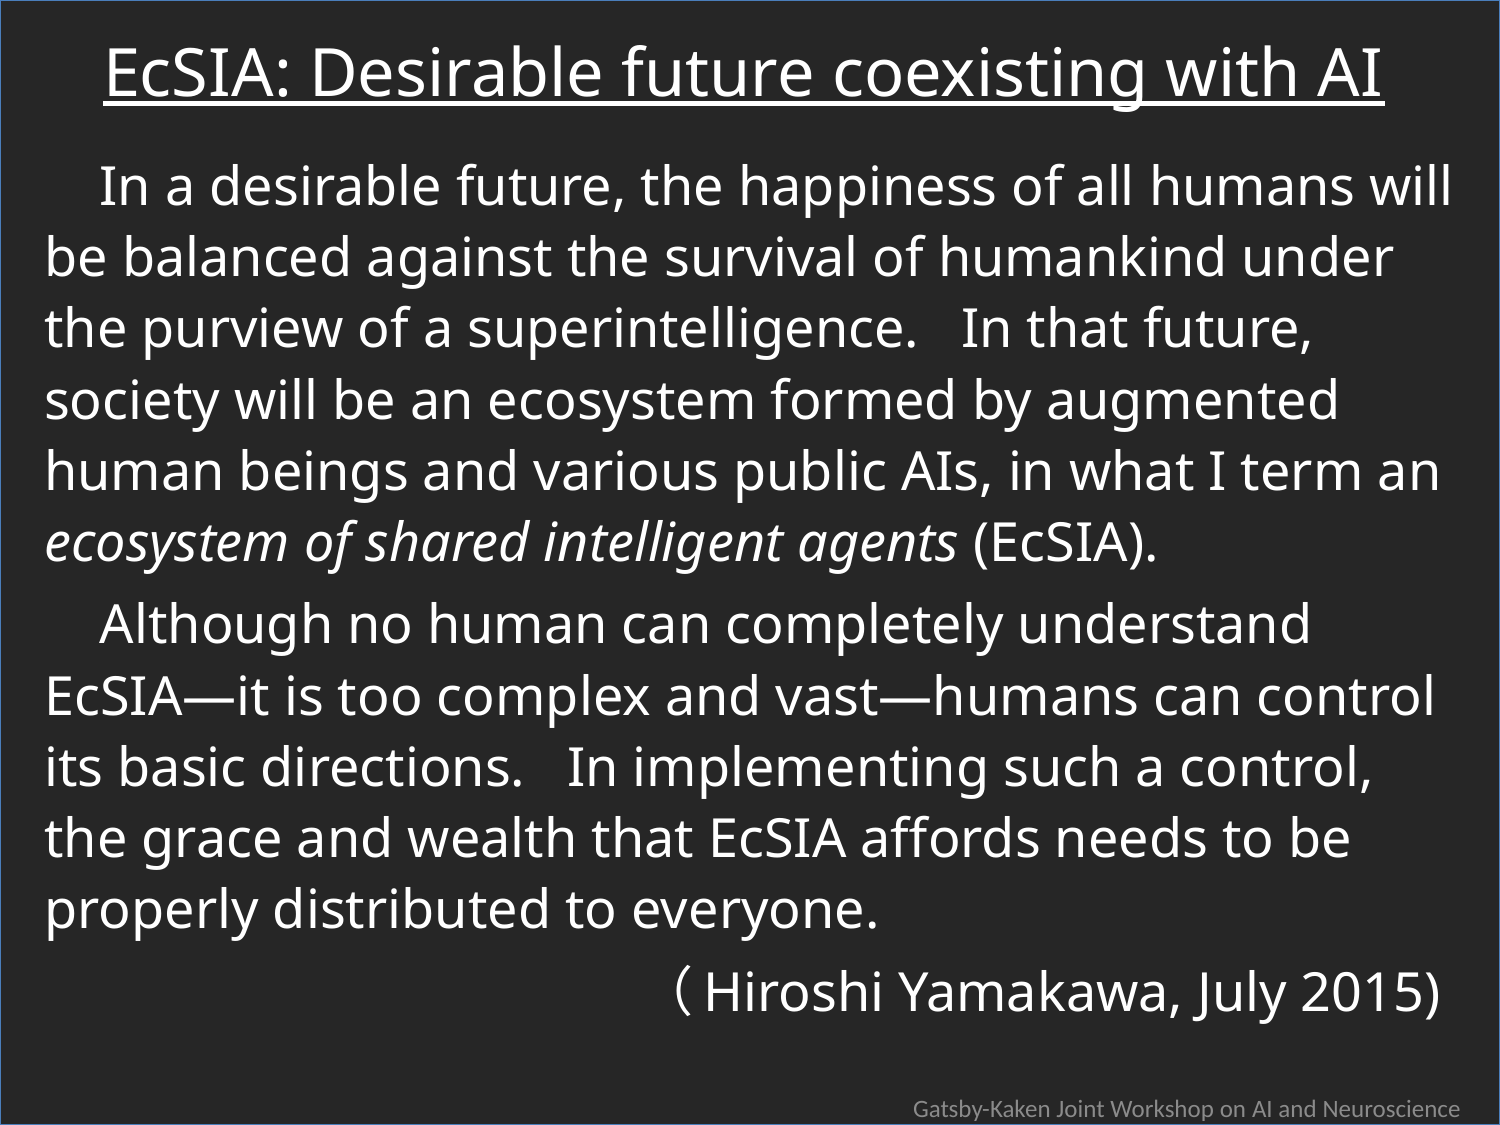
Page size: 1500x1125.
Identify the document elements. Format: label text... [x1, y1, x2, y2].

list In a desirable future, the happiness of all humans will be balanced against the survival of humankind under the purview of a superintelligence. In that future, society will be an ecosystem formed by augmented human beings and various public AIs, in what I term an ecosystem of shared intelligent agents (EcSIA). Although no human can completely understand EcSIA—it is too complex and vast—humans can control its basic directions. In implementing such a control, the grace and wealth that EcSIA affords needs to be properly distributed to everyone. （Hiroshi Yamakawa, July 2015) [29, 137, 1471, 1094]
footer Gatsby-Kaken Joint Workshop on AI and Neuroscience [642, 1089, 1483, 1125]
text_box [0, 0, 1500, 1125]
title EcSIA: Desirable future coexisting with AI [29, 17, 1459, 114]
